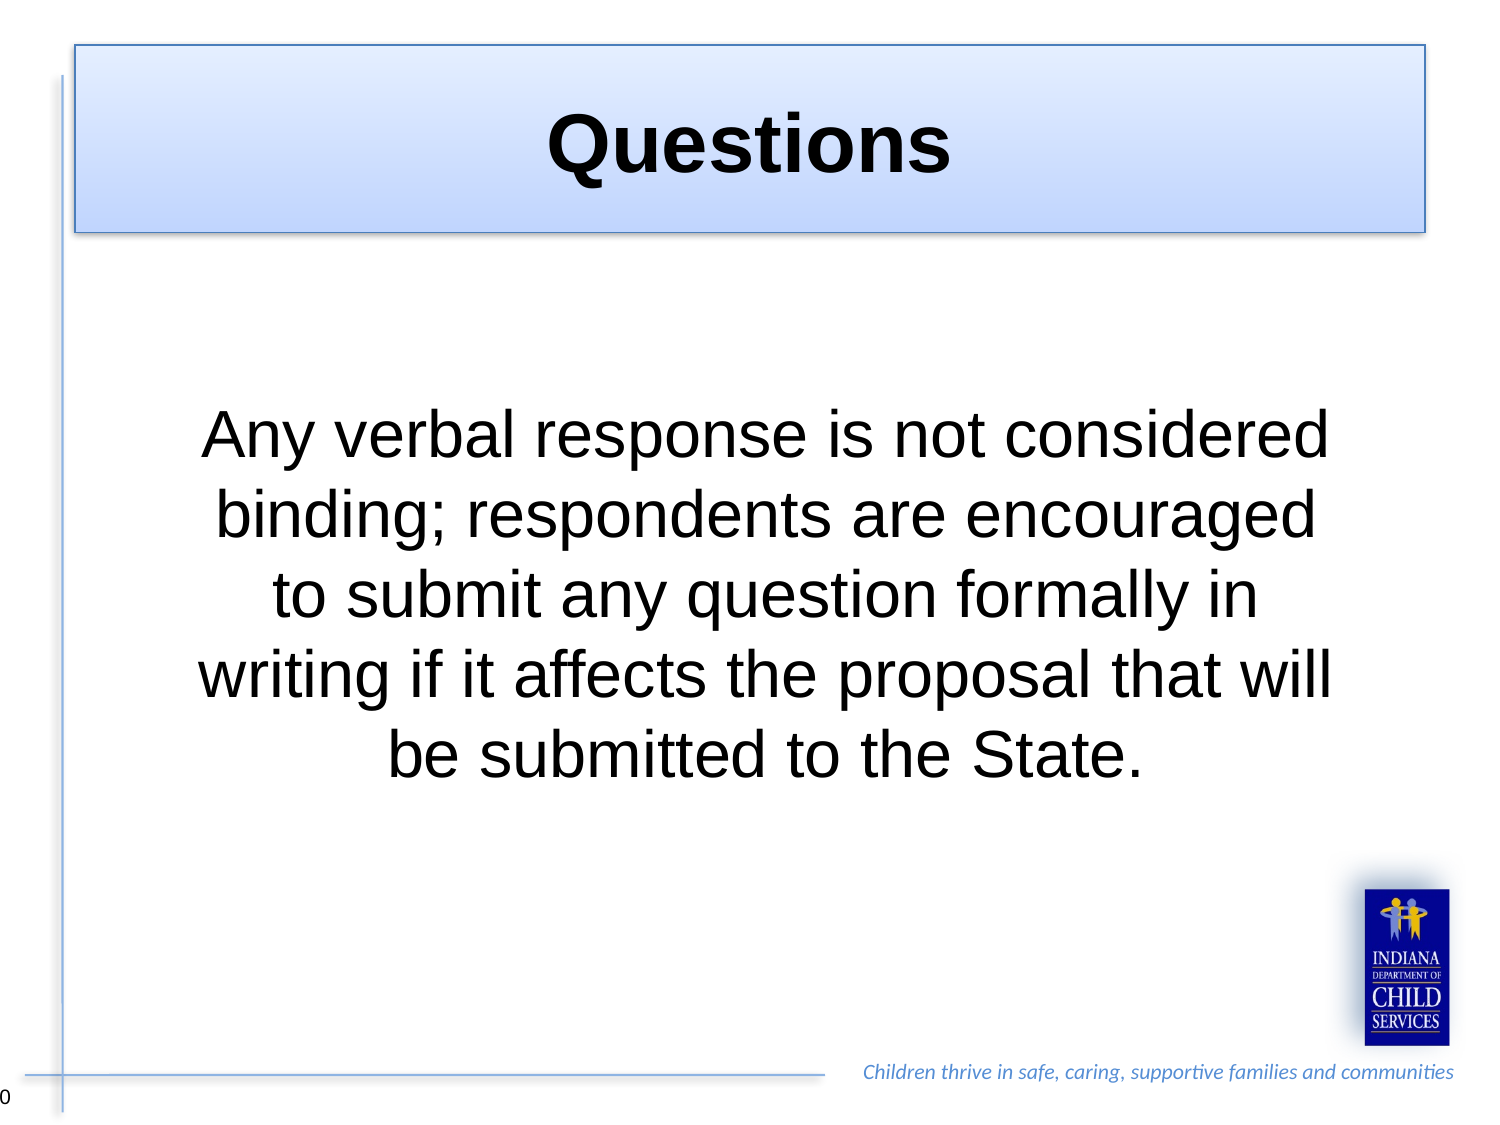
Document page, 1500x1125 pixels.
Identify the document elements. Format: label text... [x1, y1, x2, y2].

list Any verbal response is not considered binding; respondents are encouraged to submit any question formally in writing if it affects the proposal that will be submitted to the State. [177, 383, 1357, 786]
title Questions [74, 44, 1426, 233]
text_box 20 [0, 1076, 97, 1117]
picture [1362, 887, 1452, 1053]
